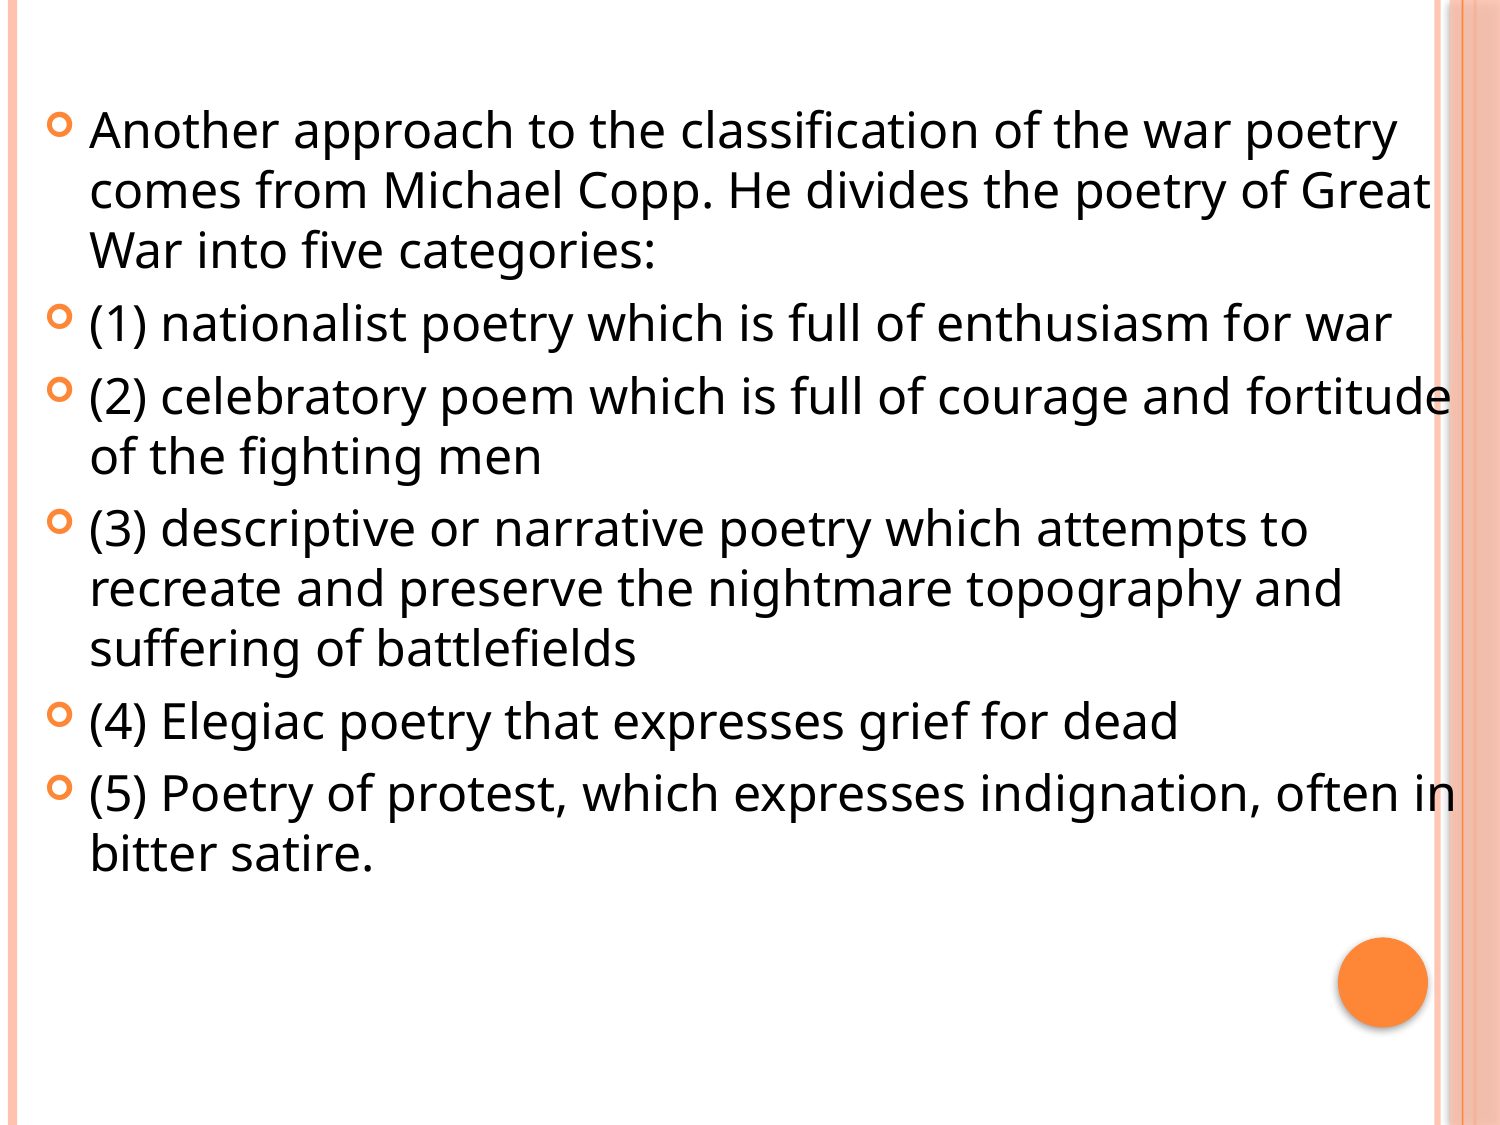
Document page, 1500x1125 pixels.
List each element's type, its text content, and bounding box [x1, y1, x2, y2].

list Another approach to the classification of the war poetry comes from Michael Copp. He divides the poetry of Great War into five categories: (1) nationalist poetry which is full of enthusiasm for war (2) celebratory poem which is full of courage and fortitude of the fighting men (3) descriptive or narrative poetry which attempts to recreate and preserve the nightmare topography and suffering of battlefields (4) Elegiac poetry that expresses grief for dead (5) Poetry of protest, which expresses indignation, often in bitter satire. [29, 19, 1483, 1062]
